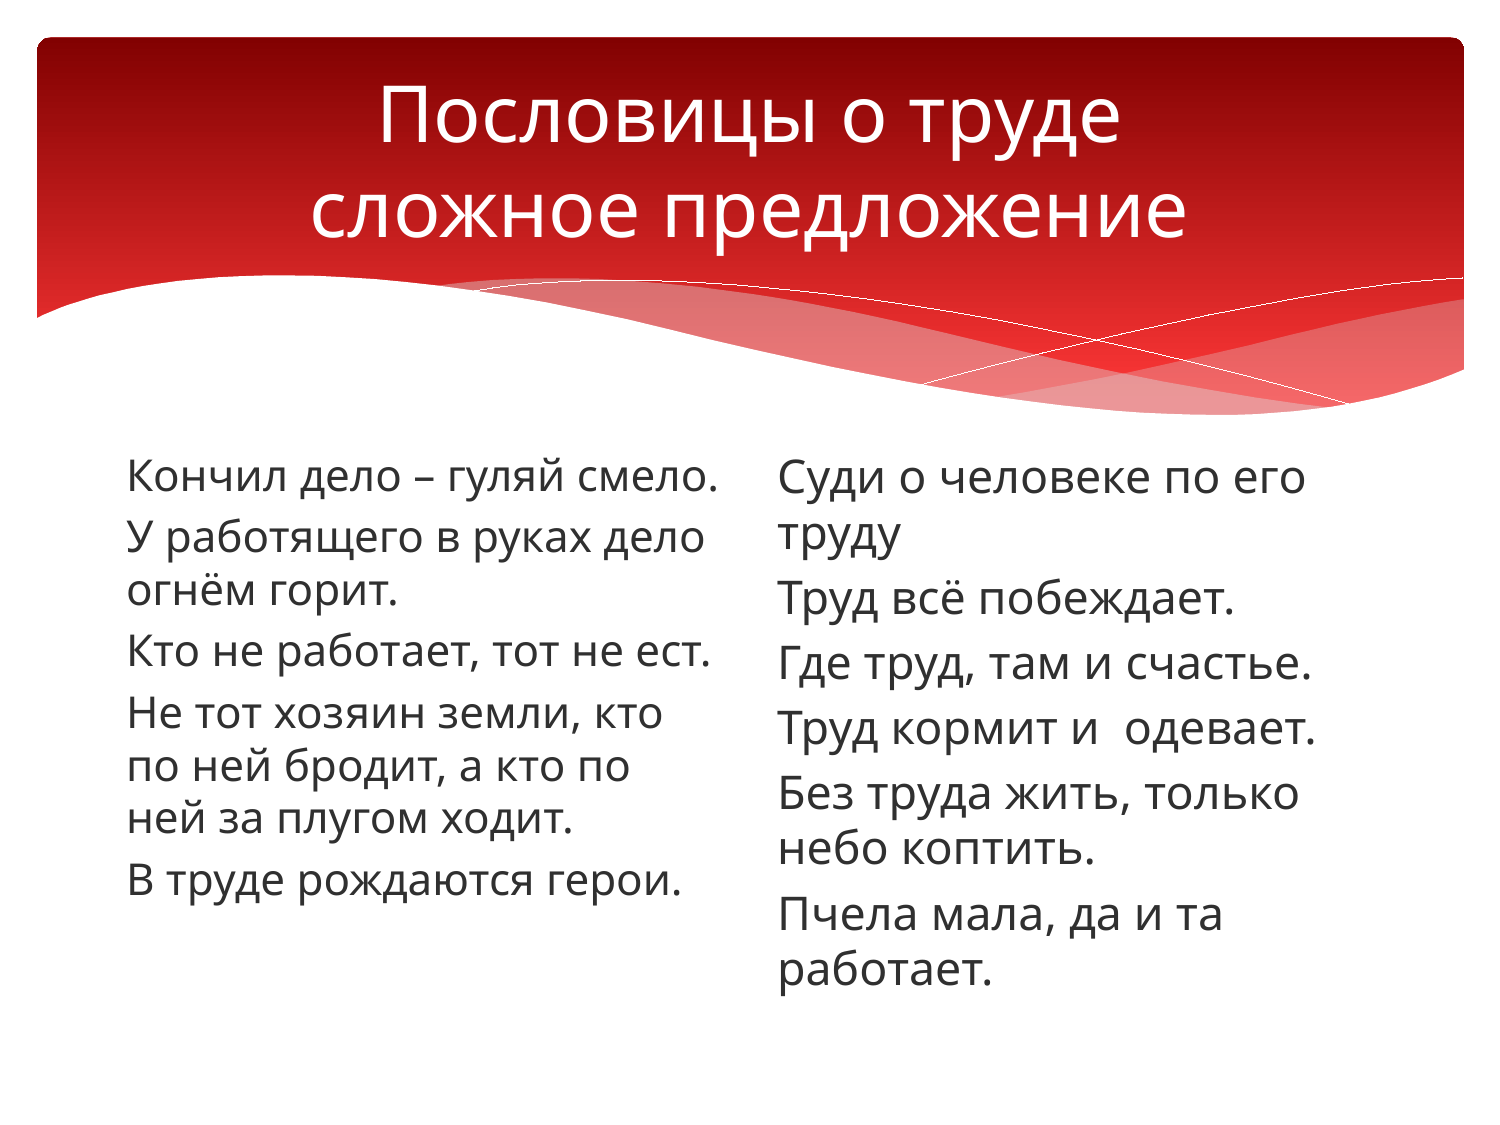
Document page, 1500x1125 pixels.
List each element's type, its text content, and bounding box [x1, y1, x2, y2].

list Суди о человеке по его труду Труд всё побеждает. Где труд, там и счастье. Труд кормит и одевает. Без труда жить, только небо коптить. Пчела мала, да и та работает. [761, 439, 1389, 1005]
list Кончил дело – гуляй смело. У работящего в руках дело огнём горит. Кто не работает, тот не ест. Не тот хозяин земли, кто по ней бродит, а кто по ней за плугом ходит. В труде рождаются герои. [111, 439, 738, 1005]
title Пословицы о труде сложное предложение [75, 55, 1425, 261]
